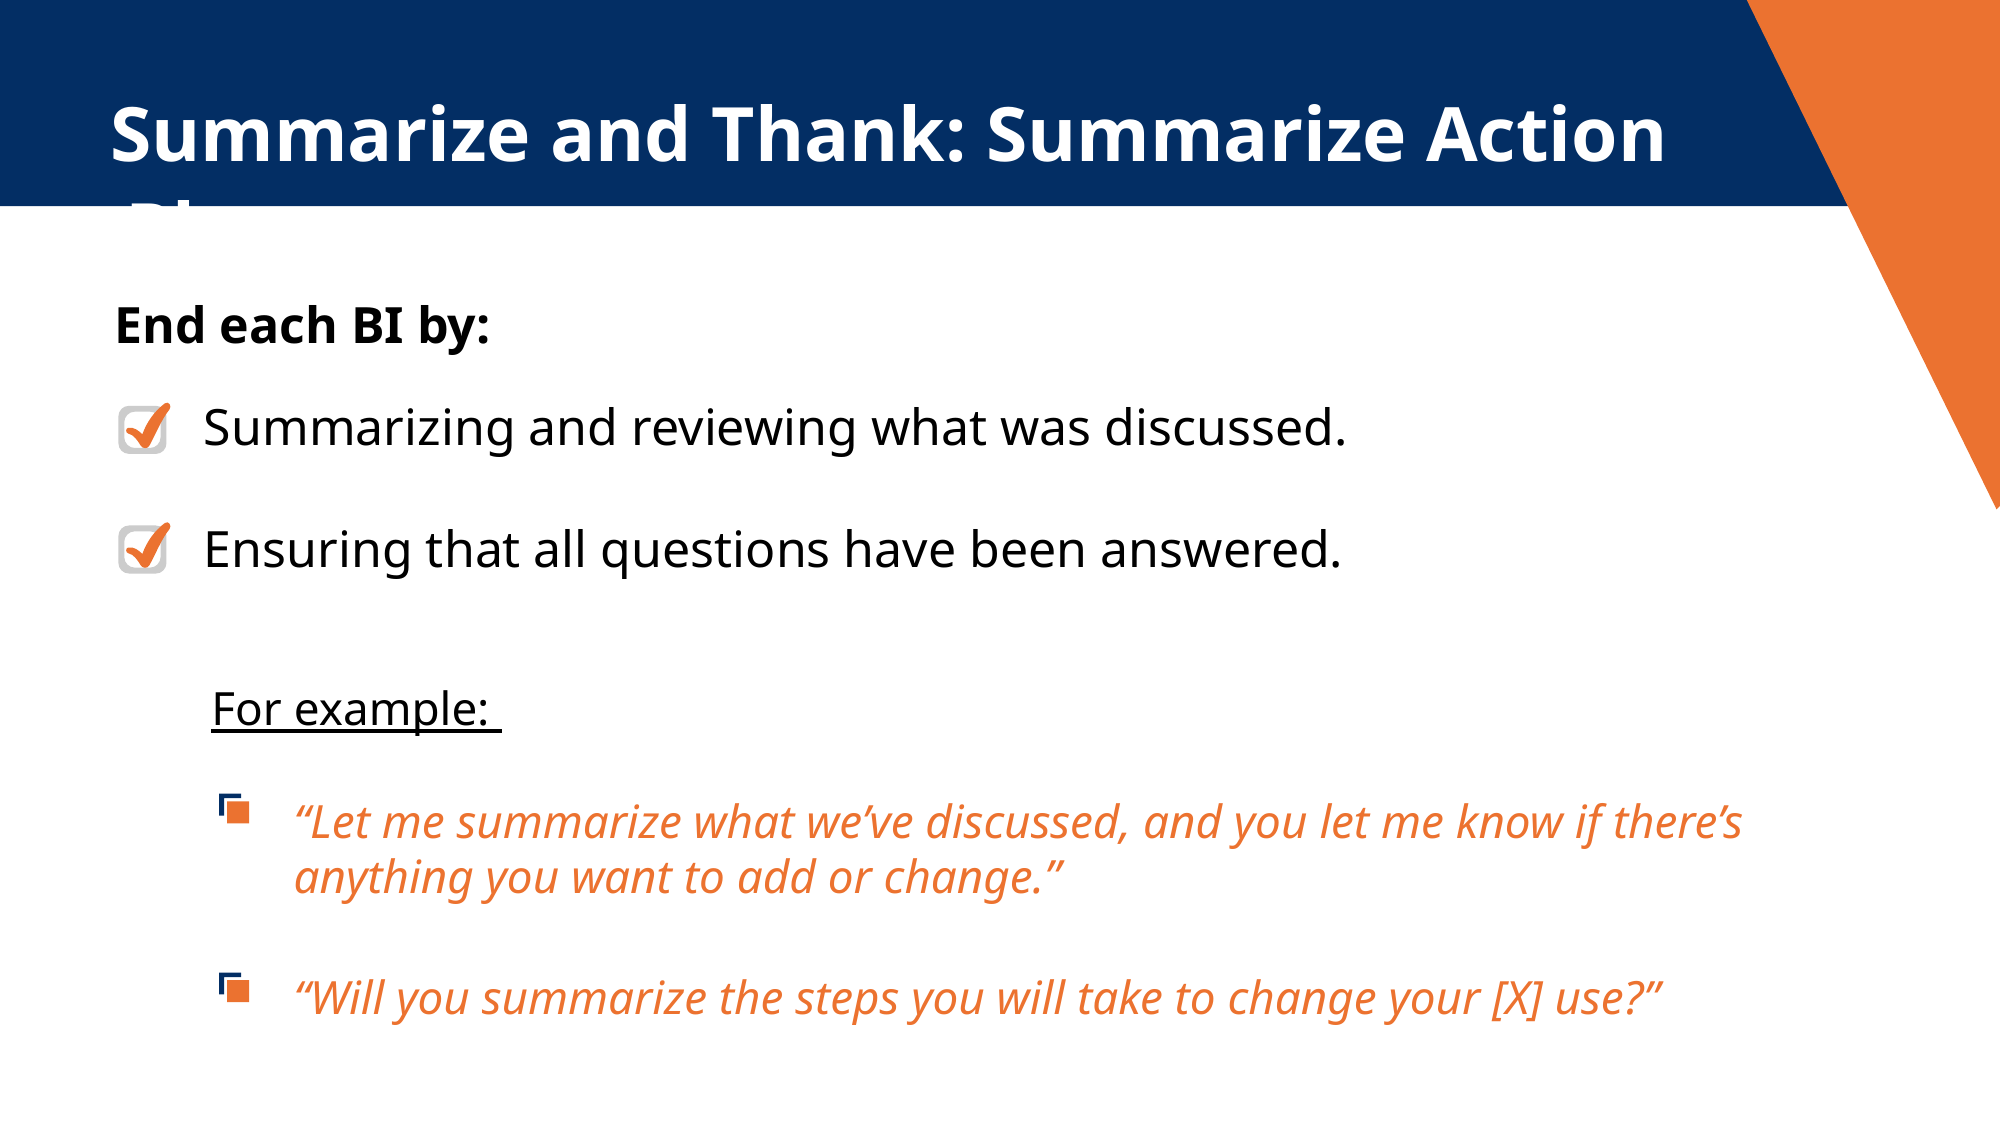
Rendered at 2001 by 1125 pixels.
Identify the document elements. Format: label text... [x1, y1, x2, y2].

list End each BI by: Summarizing and reviewing what was discussed. Ensuring that all questions have been answered. [99, 293, 1747, 638]
text_box “Let me summarize what we’ve discussed, and you let me know if there’s anything you want to add or change.” [293, 792, 1781, 913]
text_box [218, 793, 250, 824]
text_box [117, 521, 171, 575]
text_box “Will you summarize the steps you will take to change your [X] use?” [263, 961, 1862, 1083]
text_box For example: [196, 680, 1661, 751]
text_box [117, 402, 171, 455]
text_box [218, 971, 250, 1003]
list Summarize and Thank: Summarize Action Plan [110, 80, 1834, 175]
